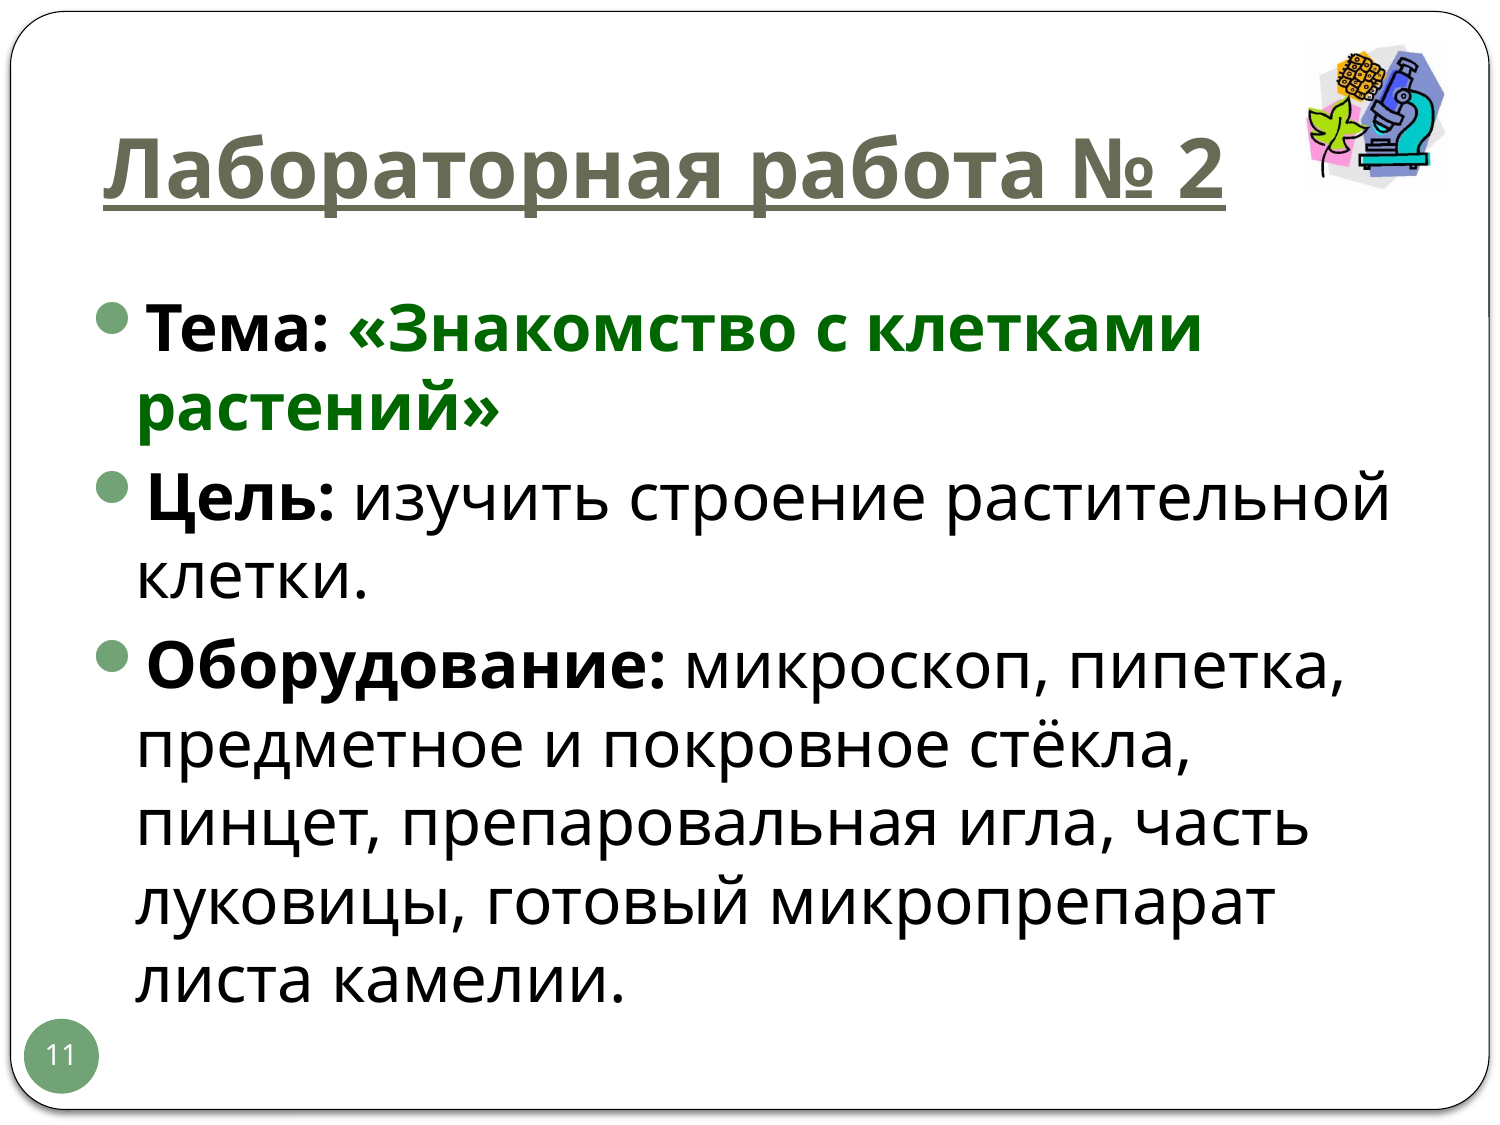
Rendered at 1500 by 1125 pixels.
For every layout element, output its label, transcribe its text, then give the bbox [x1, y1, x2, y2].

picture [1304, 42, 1448, 191]
title Лабораторная работа № 2 [88, 42, 1340, 231]
slide_number 11 [23, 1018, 99, 1094]
list Тема: «Знакомство с клетками растений» Цель: изучить строение растительной клетки. Оборудование: микроскоп, пипетка, предметное и покровное стёкла, пинцет, препаровальная игла, часть луковицы, готовый микропрепарат листа камелии. [76, 278, 1412, 1029]
